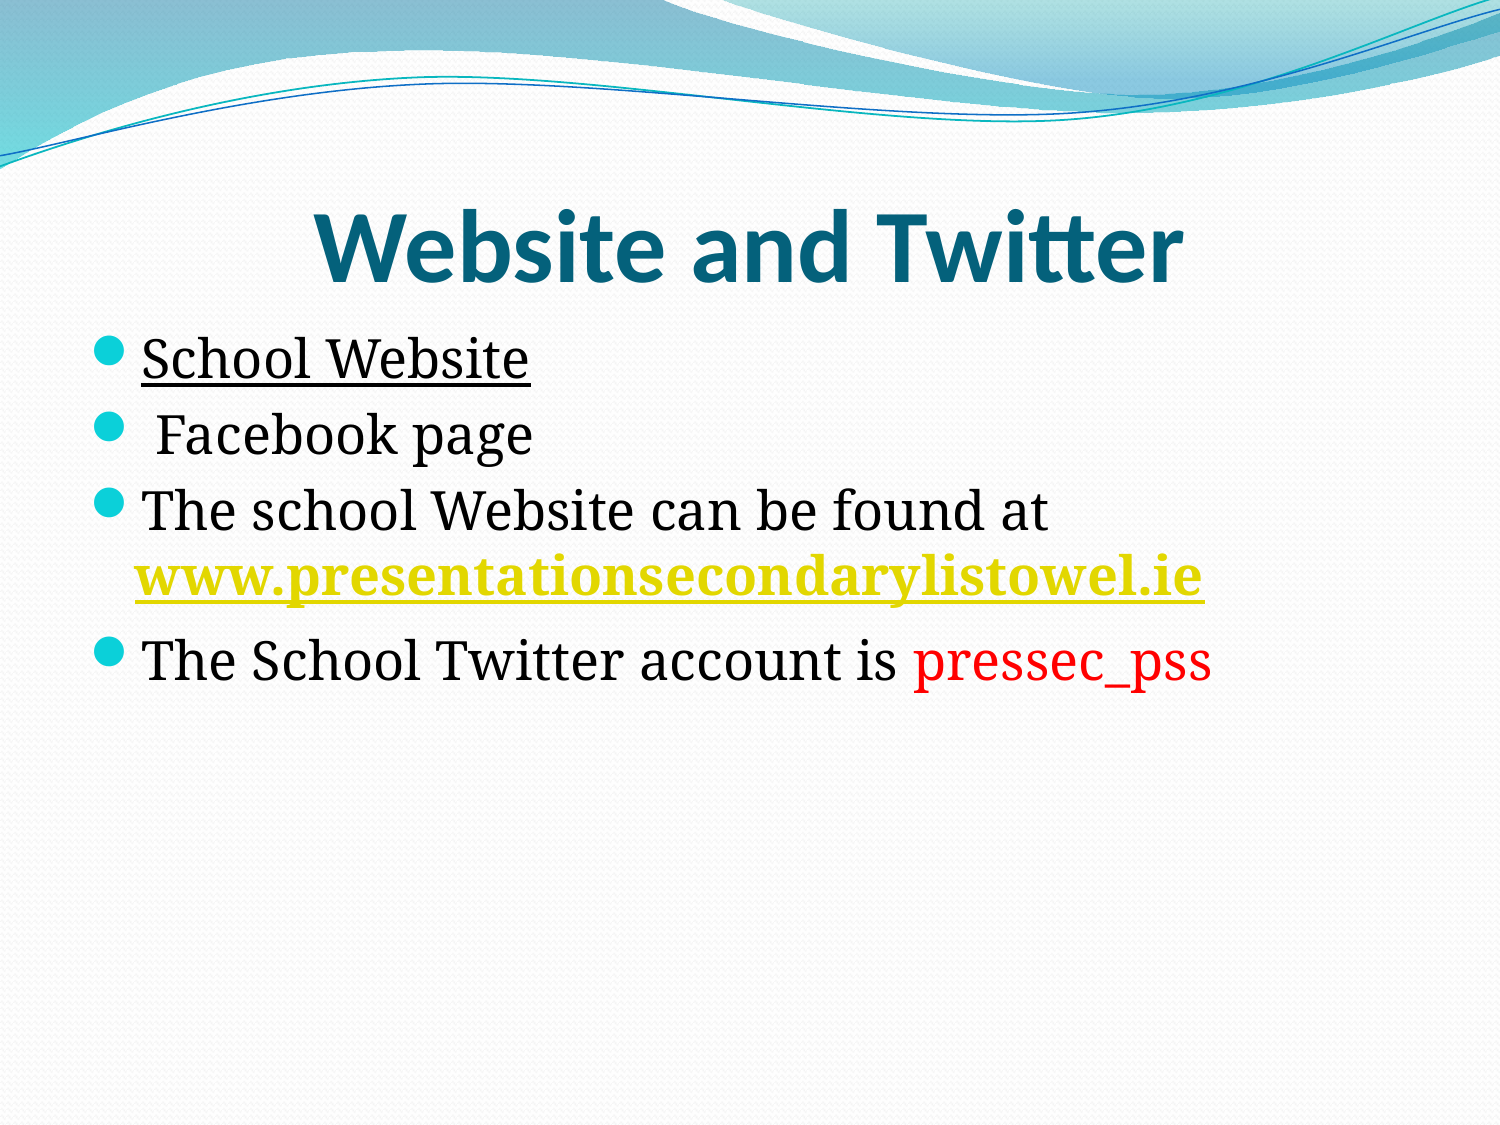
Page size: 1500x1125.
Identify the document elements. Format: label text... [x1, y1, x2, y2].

list School Website Facebook page The school Website can be found at www.presentationsecondarylistowel.ie The School Twitter account is pressec_pss [75, 317, 1425, 1038]
title Website and Twitter [75, 115, 1425, 303]
